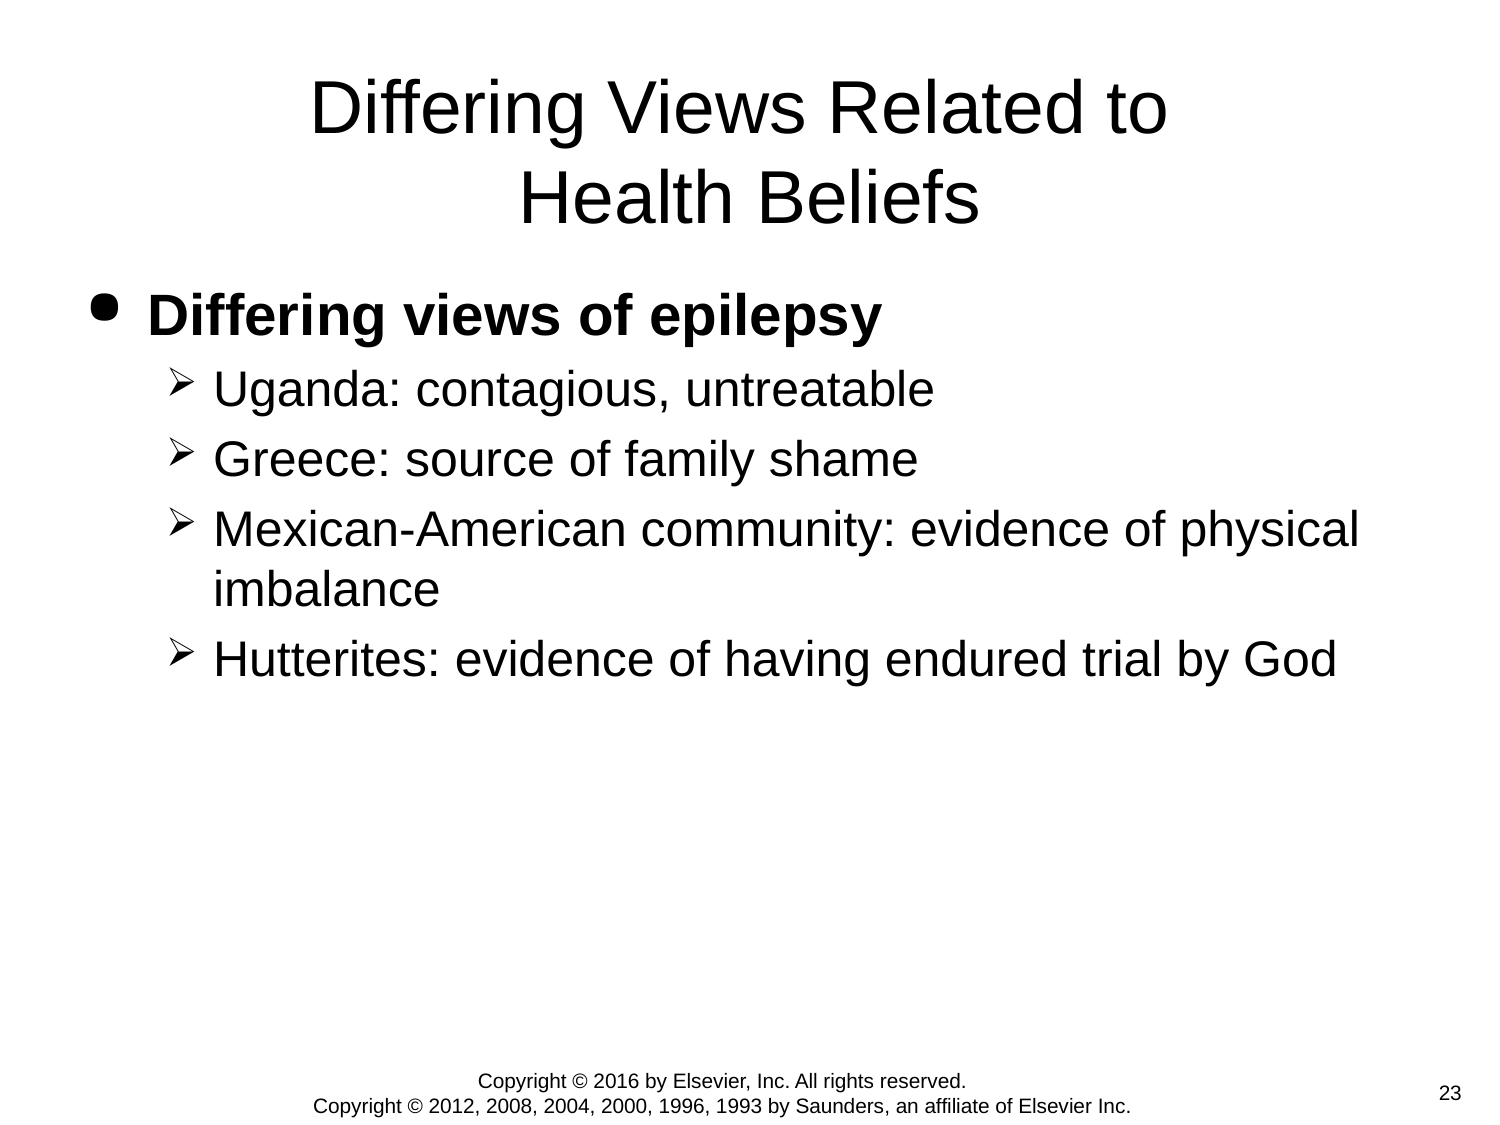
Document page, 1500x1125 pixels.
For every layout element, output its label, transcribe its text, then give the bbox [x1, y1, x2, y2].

list Differing views of epilepsy Uganda: contagious, untreatable Greece: source of family shame Mexican-American community: evidence of physical imbalance Hutterites: evidence of having endured trial by God [75, 269, 1427, 1001]
slide_number 23 [1400, 1060, 1495, 1123]
title Differing Views Related to Health Beliefs [74, 44, 1426, 254]
footer Copyright © 2016 by Elsevier, Inc. All rights reserved. Copyright © 2012, 2008, 2004, 2000, 1996, 1993 by Saunders, an affiliate of Elsevier Inc. [59, 1059, 1391, 1123]
